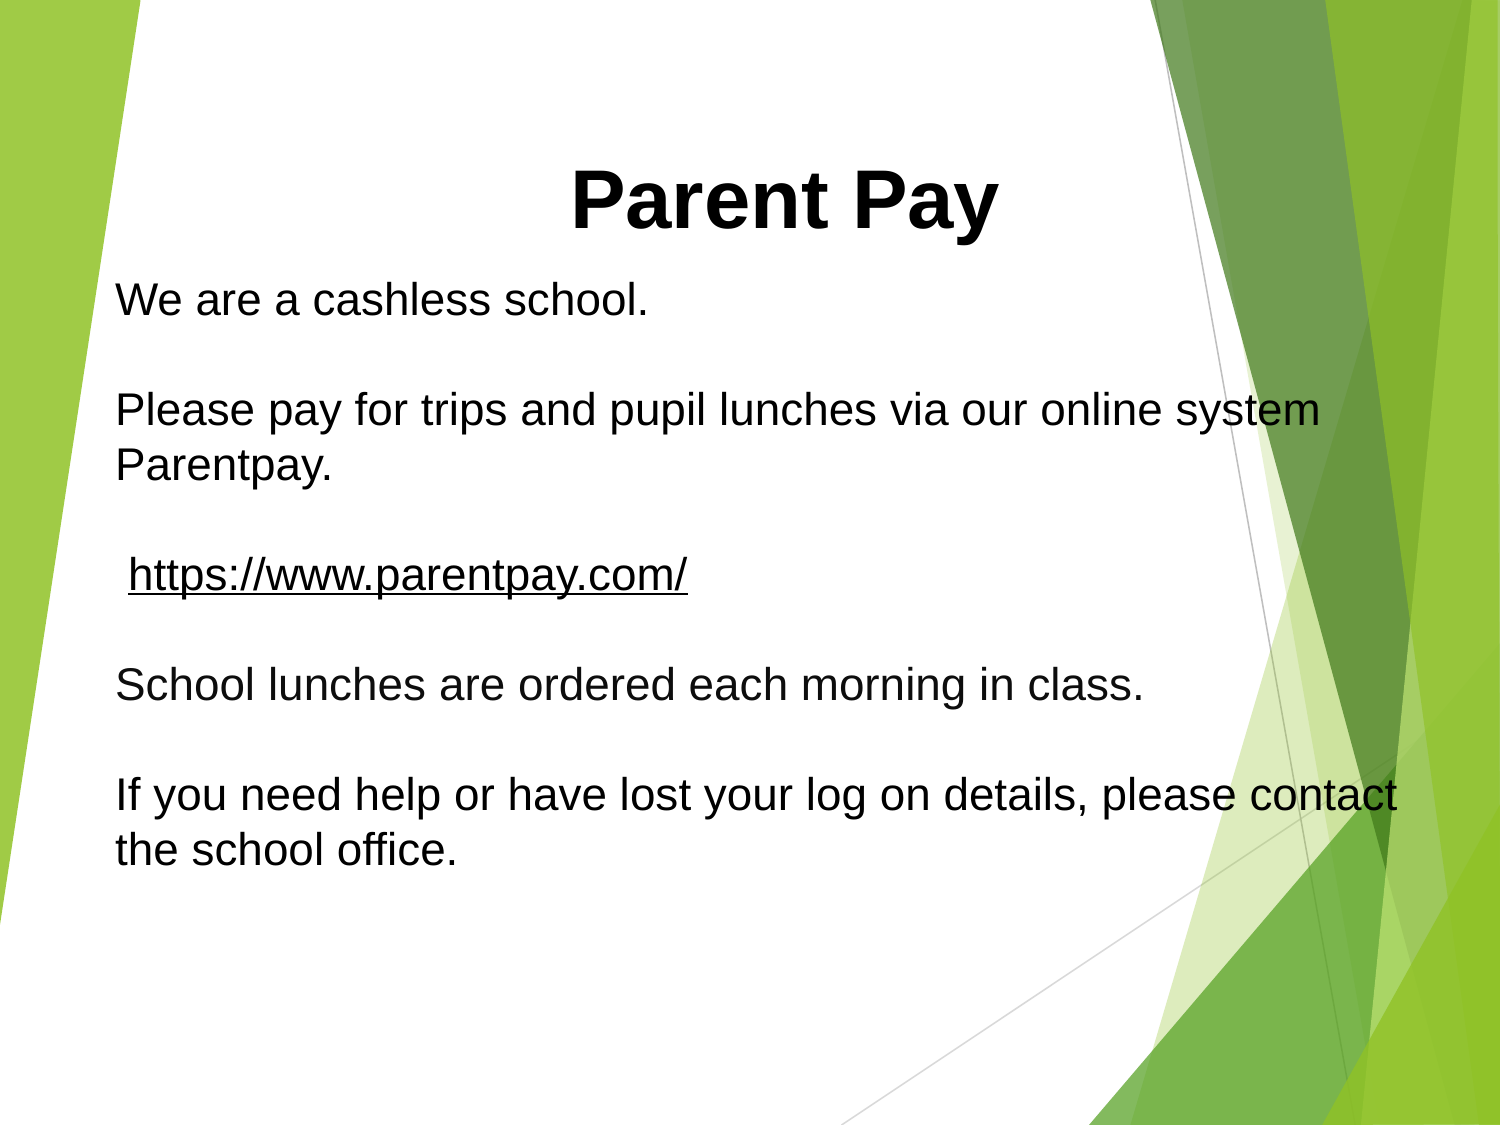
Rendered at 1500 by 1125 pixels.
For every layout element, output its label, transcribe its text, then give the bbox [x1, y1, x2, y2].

text_box Parent Pay We are a cashless school. Please pay for trips and pupil lunches via our online system Parentpay. https://www.parentpay.com/ School lunches are ordered each morning in class. If you need help or have lost your log on details, please contact the school office. [100, 137, 1471, 1122]
